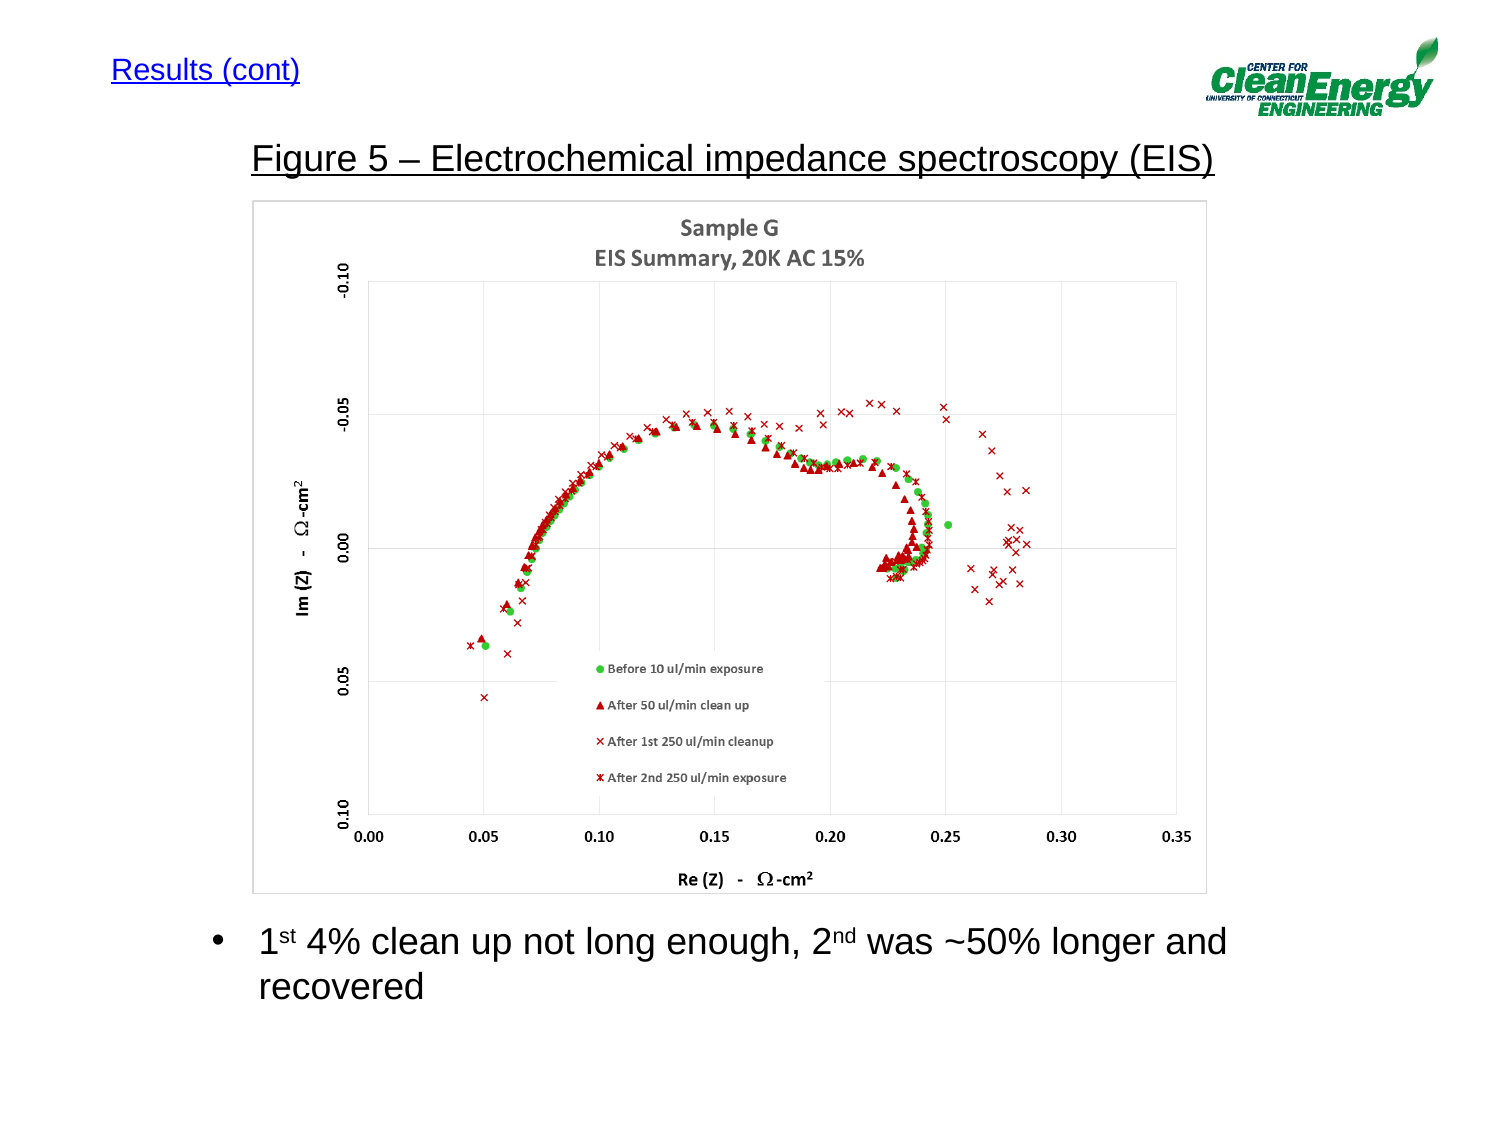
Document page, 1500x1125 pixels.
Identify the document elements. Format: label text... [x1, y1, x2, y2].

text_box Figure 5 – Electrochemical impedance spectroscopy (EIS) [236, 131, 1290, 212]
text_box 1st 4% clean up not long enough, 2nd was ~50% longer and recovered [196, 910, 1329, 1015]
title Results (cont) [96, 46, 748, 132]
picture [252, 200, 1207, 894]
picture [1206, 36, 1438, 116]
